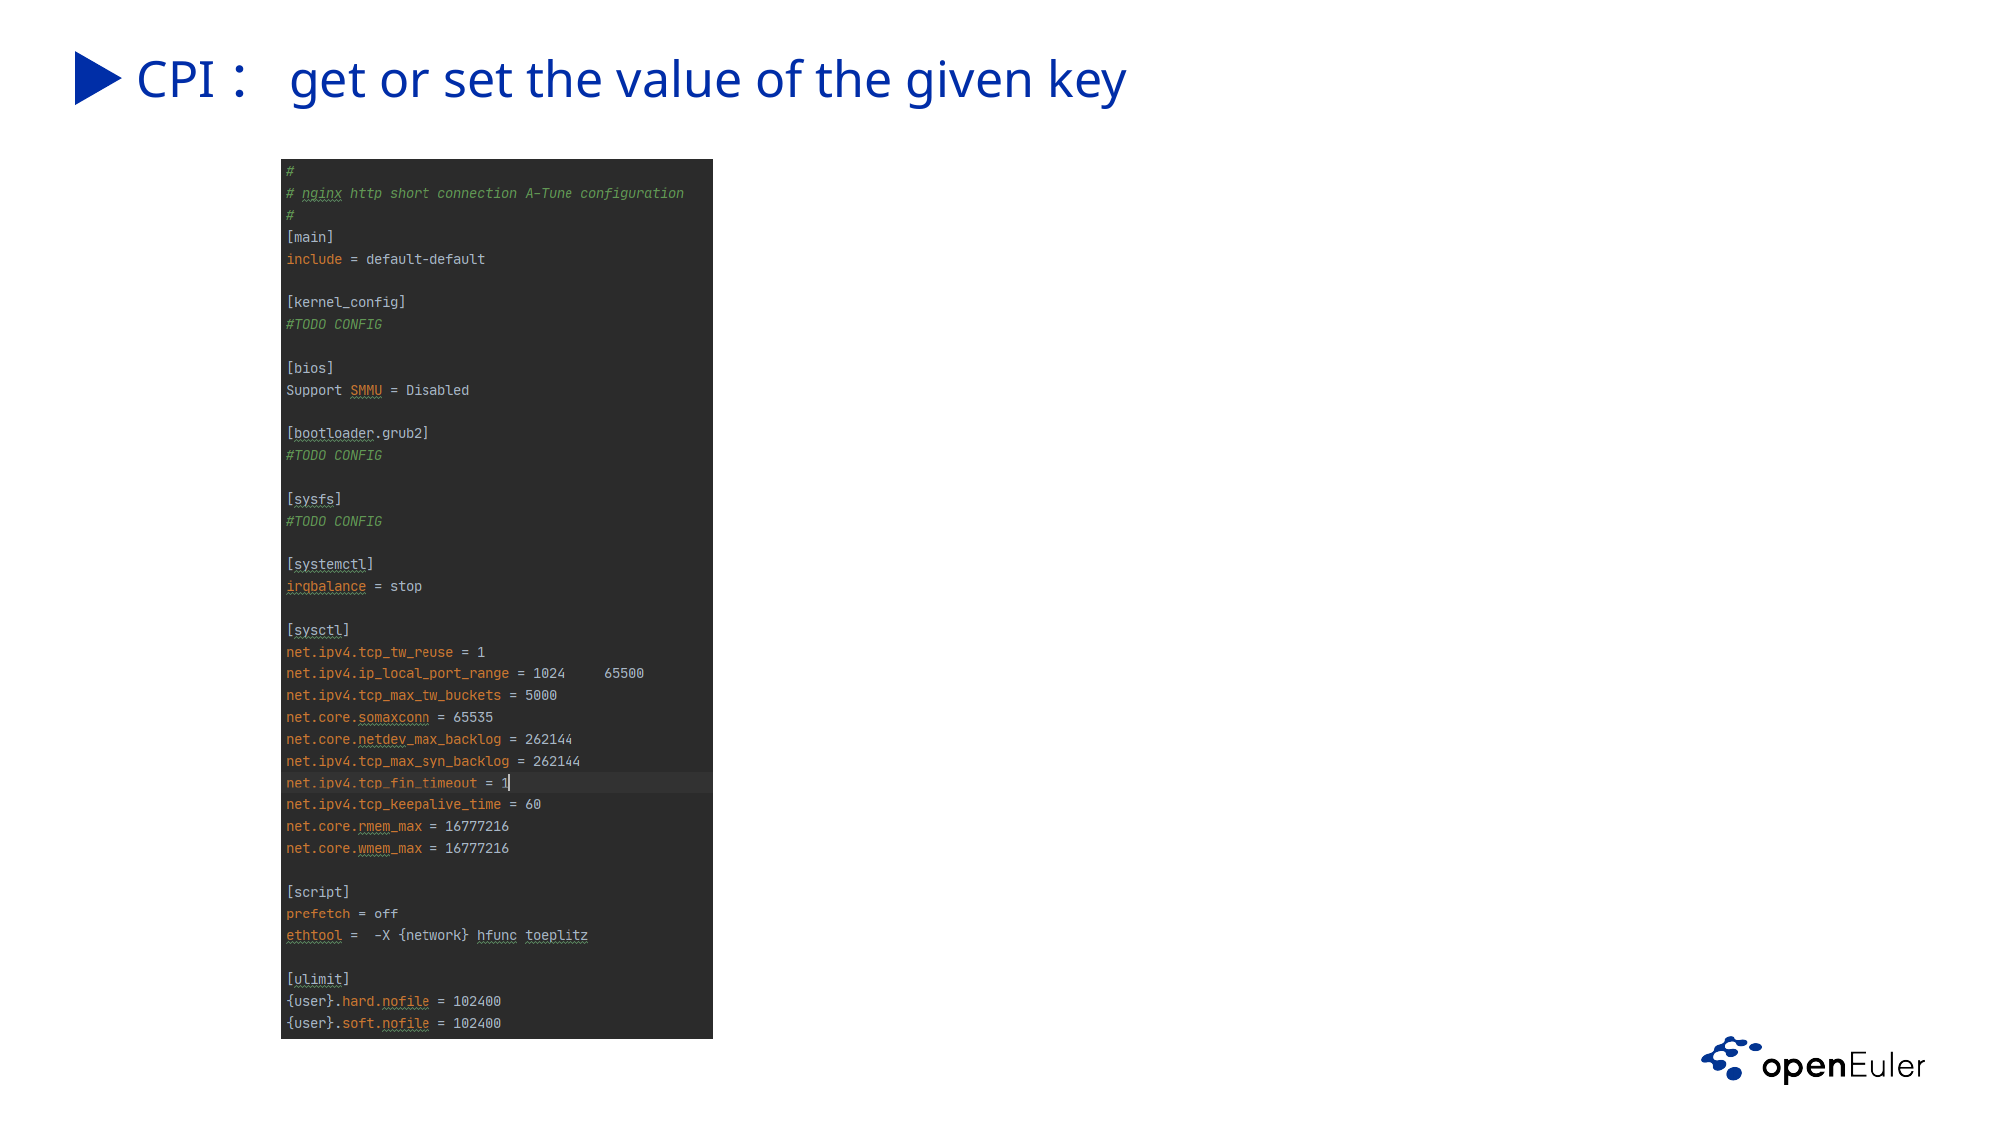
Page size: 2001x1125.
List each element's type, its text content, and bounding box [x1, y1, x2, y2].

list CPI：get or set the value of the given key [121, 46, 1252, 110]
picture [1701, 1036, 1925, 1085]
picture [281, 159, 713, 1039]
